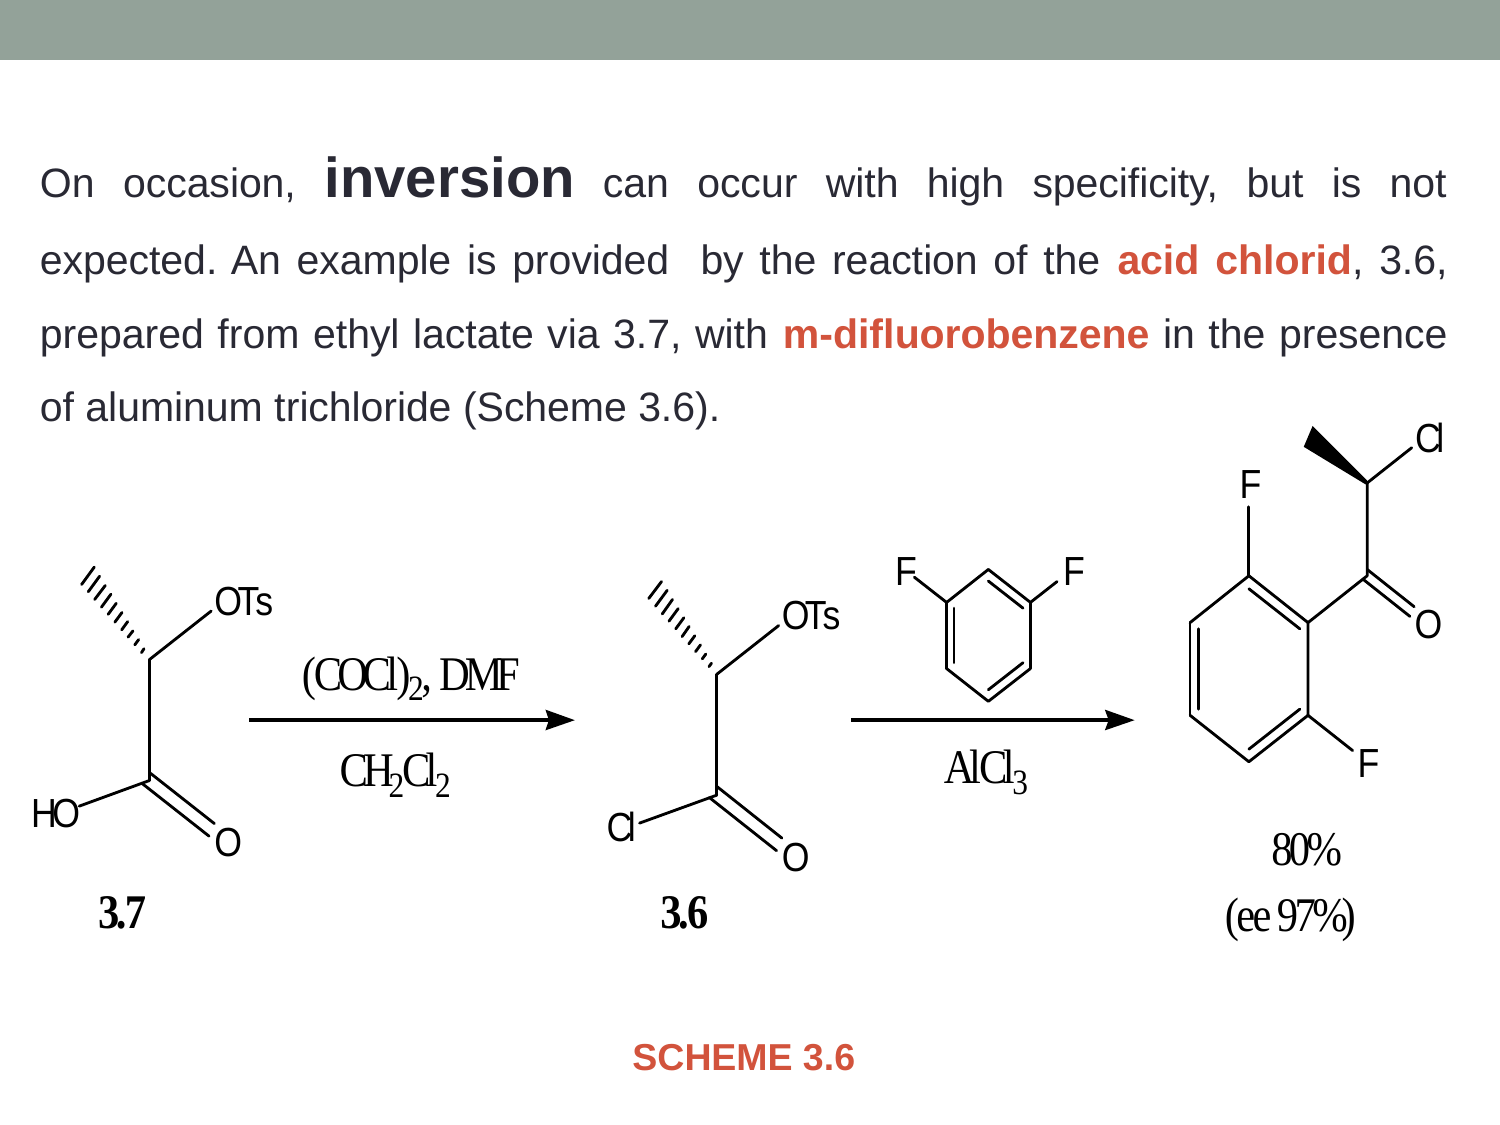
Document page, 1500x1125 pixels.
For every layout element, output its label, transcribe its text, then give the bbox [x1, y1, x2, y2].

picture [24, 412, 1451, 951]
list On occasion, inversion can occur with high specificity, but is not expected. An example is provided by the reaction of the acid chlorid, 3.6, prepared from ethyl lactate via 3.7, with m-difluorobenzene in the presence of aluminum trichloride (Scheme 3.6). SCHEME 3.6 [24, 99, 1463, 1088]
